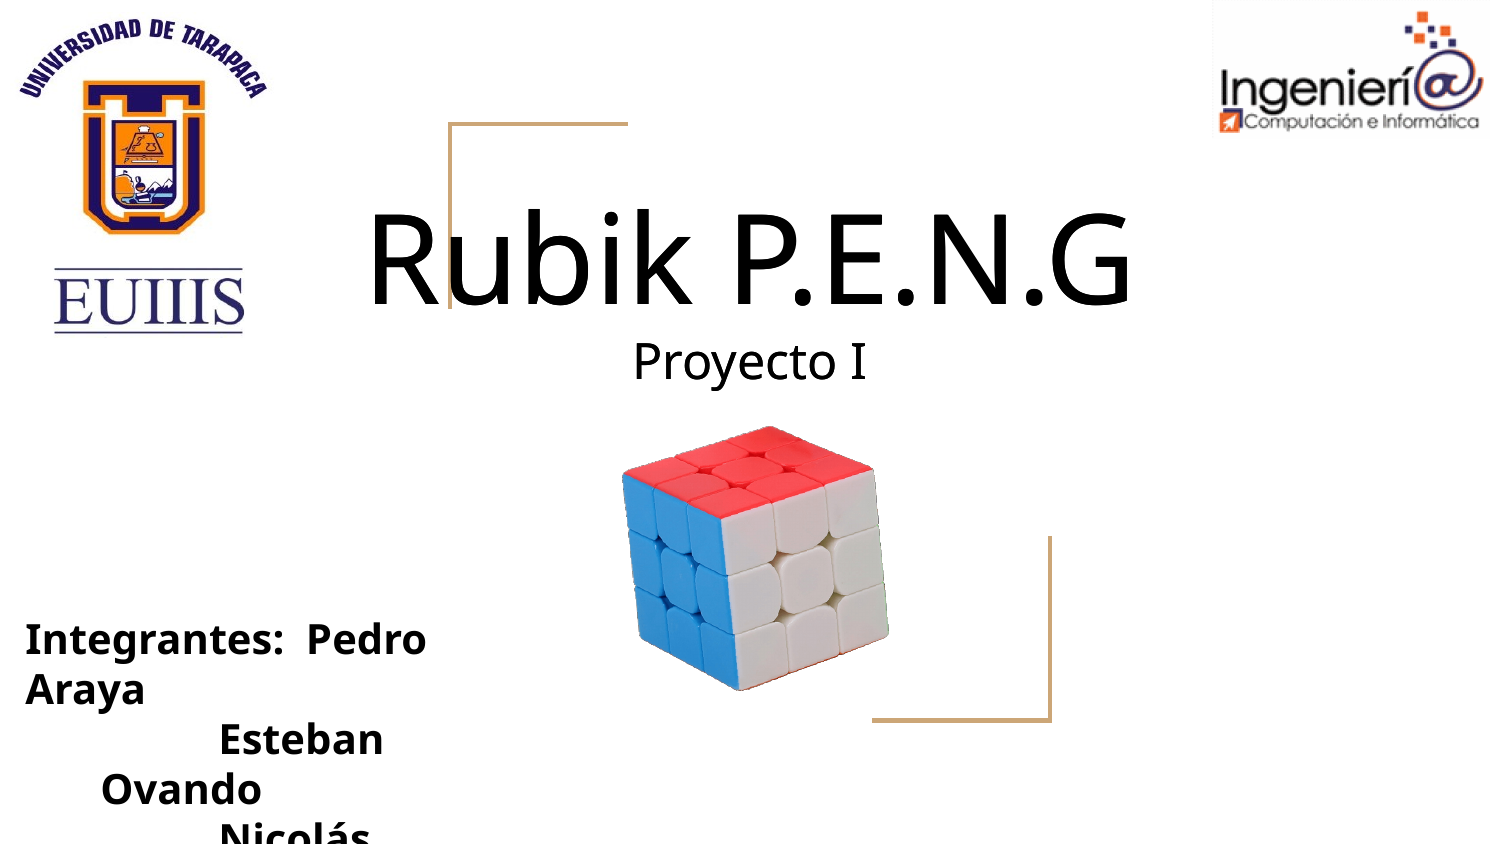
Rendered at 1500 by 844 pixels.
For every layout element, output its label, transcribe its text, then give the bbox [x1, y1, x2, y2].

picture [1212, 0, 1490, 139]
picture [10, 11, 288, 244]
subtitle Integrantes: Pedro Araya Esteban Ovando Nicolás Colque Gabriel Echeverría [10, 598, 521, 817]
title Rubik P.E.N.G Proyecto I [320, 67, 1180, 405]
picture [565, 368, 936, 739]
picture [53, 267, 245, 339]
